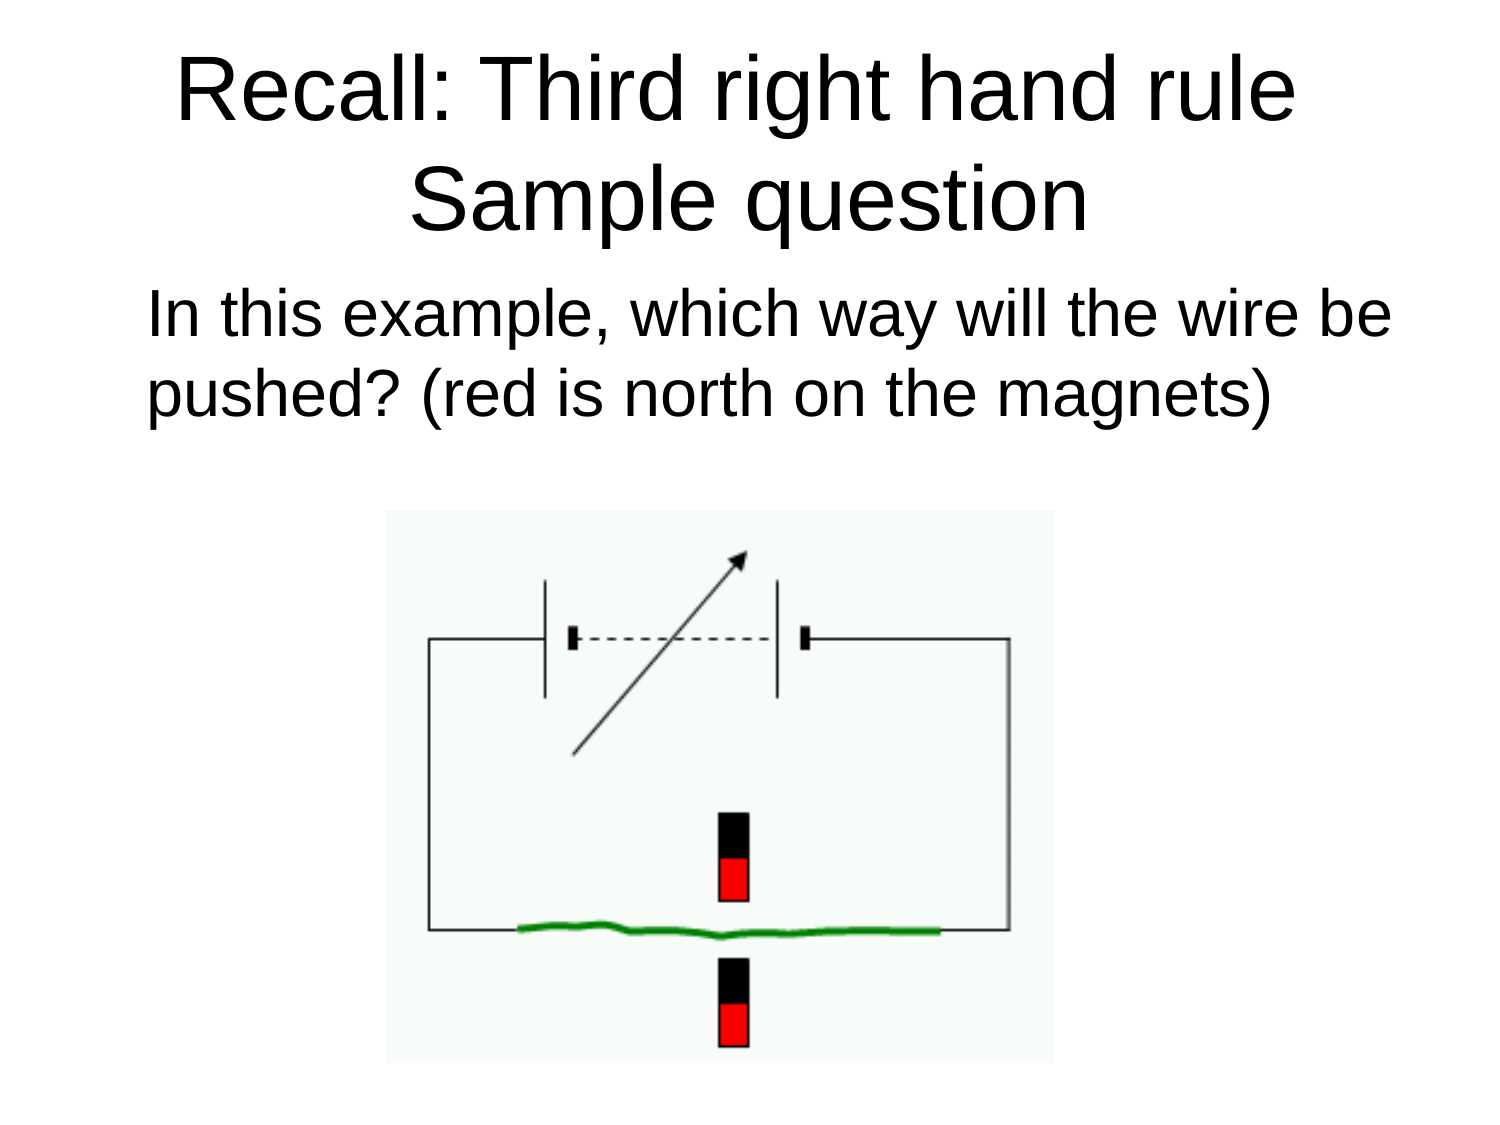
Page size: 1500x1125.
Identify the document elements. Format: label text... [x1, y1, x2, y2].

title Recall: Third right hand rule Sample question [74, 44, 1426, 233]
picture [384, 510, 1056, 1063]
list In this example, which way will the wire be pushed? (red is north on the magnets) [74, 262, 1426, 1006]
